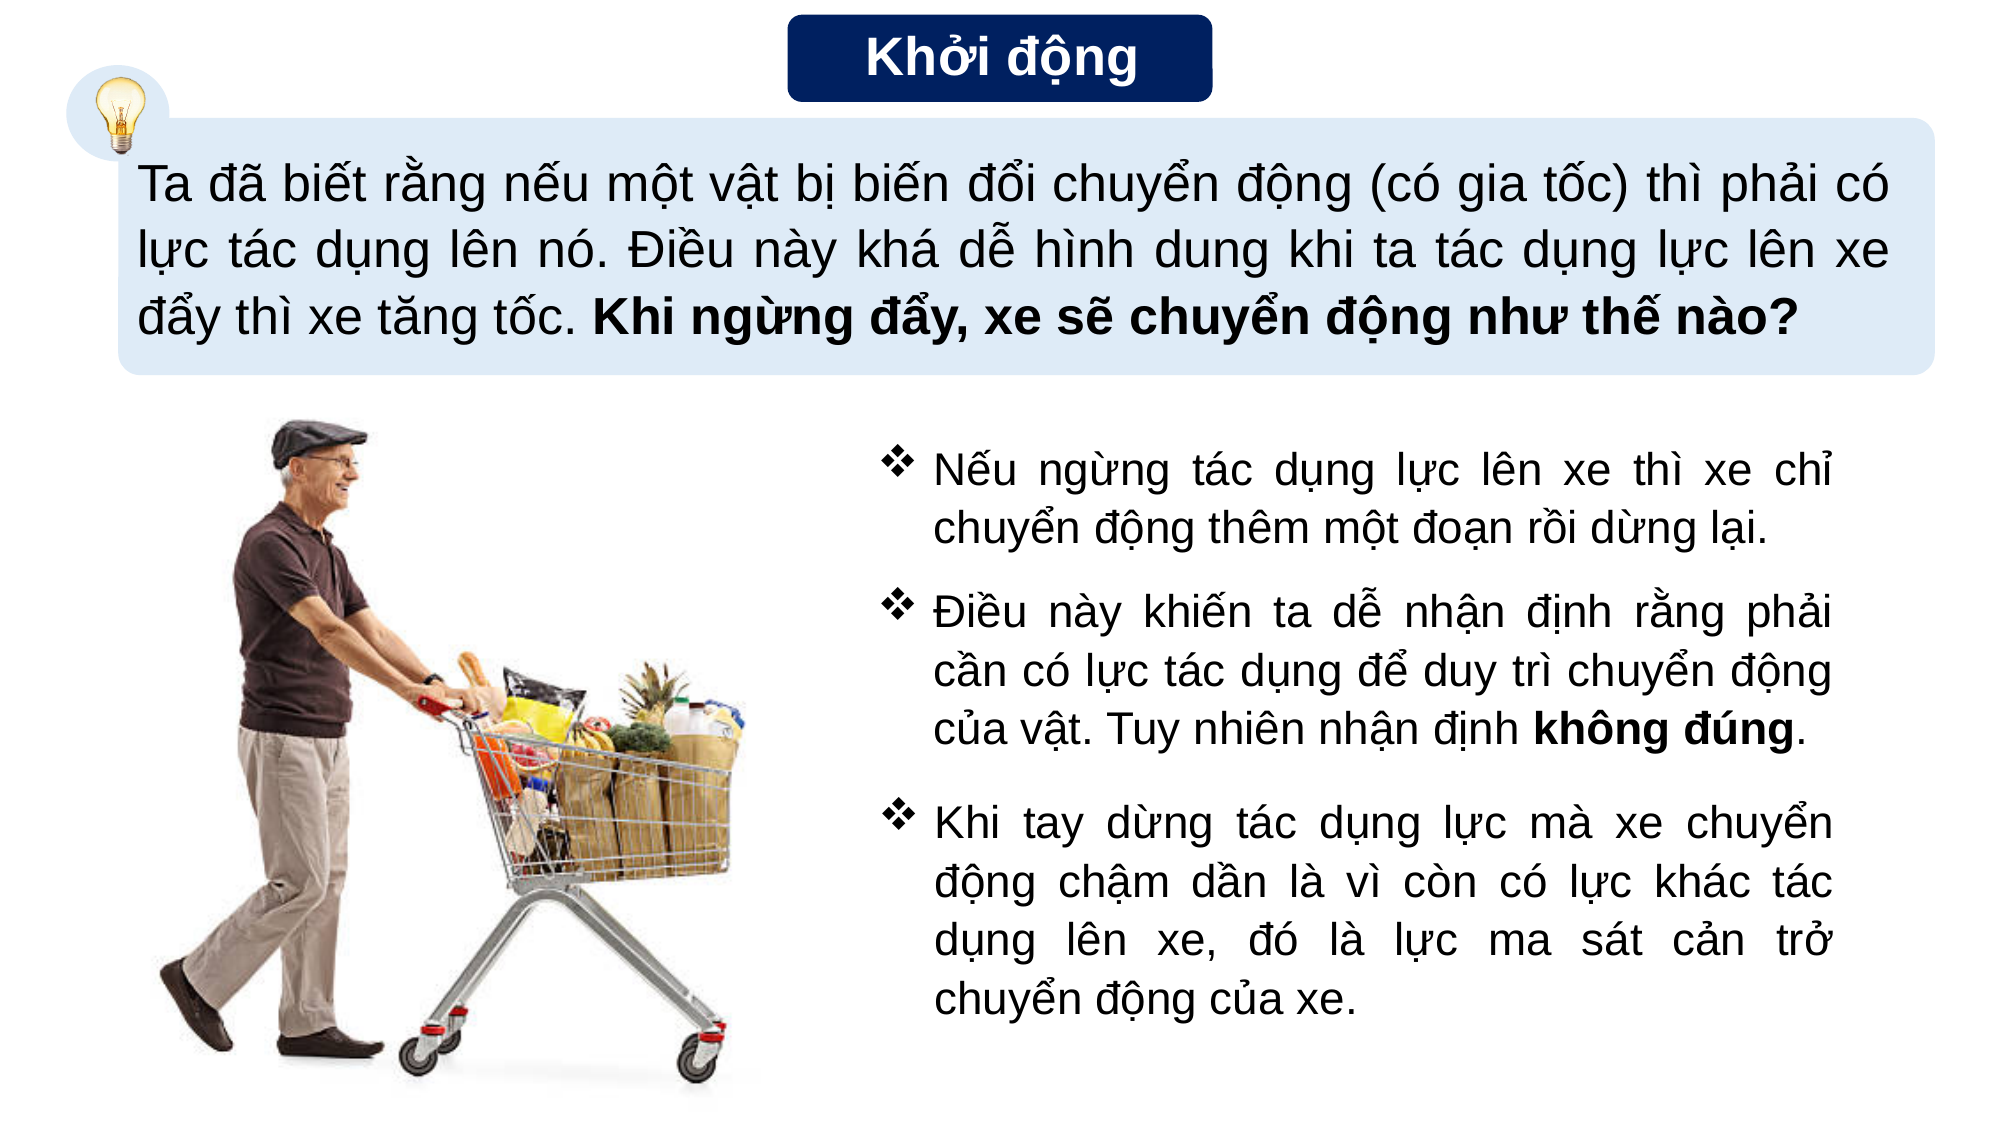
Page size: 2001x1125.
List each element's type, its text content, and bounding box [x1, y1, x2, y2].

text_box Khi tay dừng tác dụng lực mà xe chuyển động chậm dần là vì còn có lực khác tác dụng lên xe, đó là lực ma sát cản trở chuyển động của xe. [863, 781, 1850, 1032]
text_box Nếu ngừng tác dụng lực lên xe thì xe chỉ chuyển động thêm một đoạn rồi dừng lại. [862, 427, 1849, 561]
picture [118, 390, 763, 1112]
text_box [66, 60, 1907, 352]
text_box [787, 14, 1213, 60]
text_box [117, 116, 1936, 377]
text_box Điều này khiến ta dễ nhận định rằng phải cần có lực tác dụng để duy trì chuyển động của vật. Tuy nhiên nhận định không đúng. [862, 570, 1849, 762]
